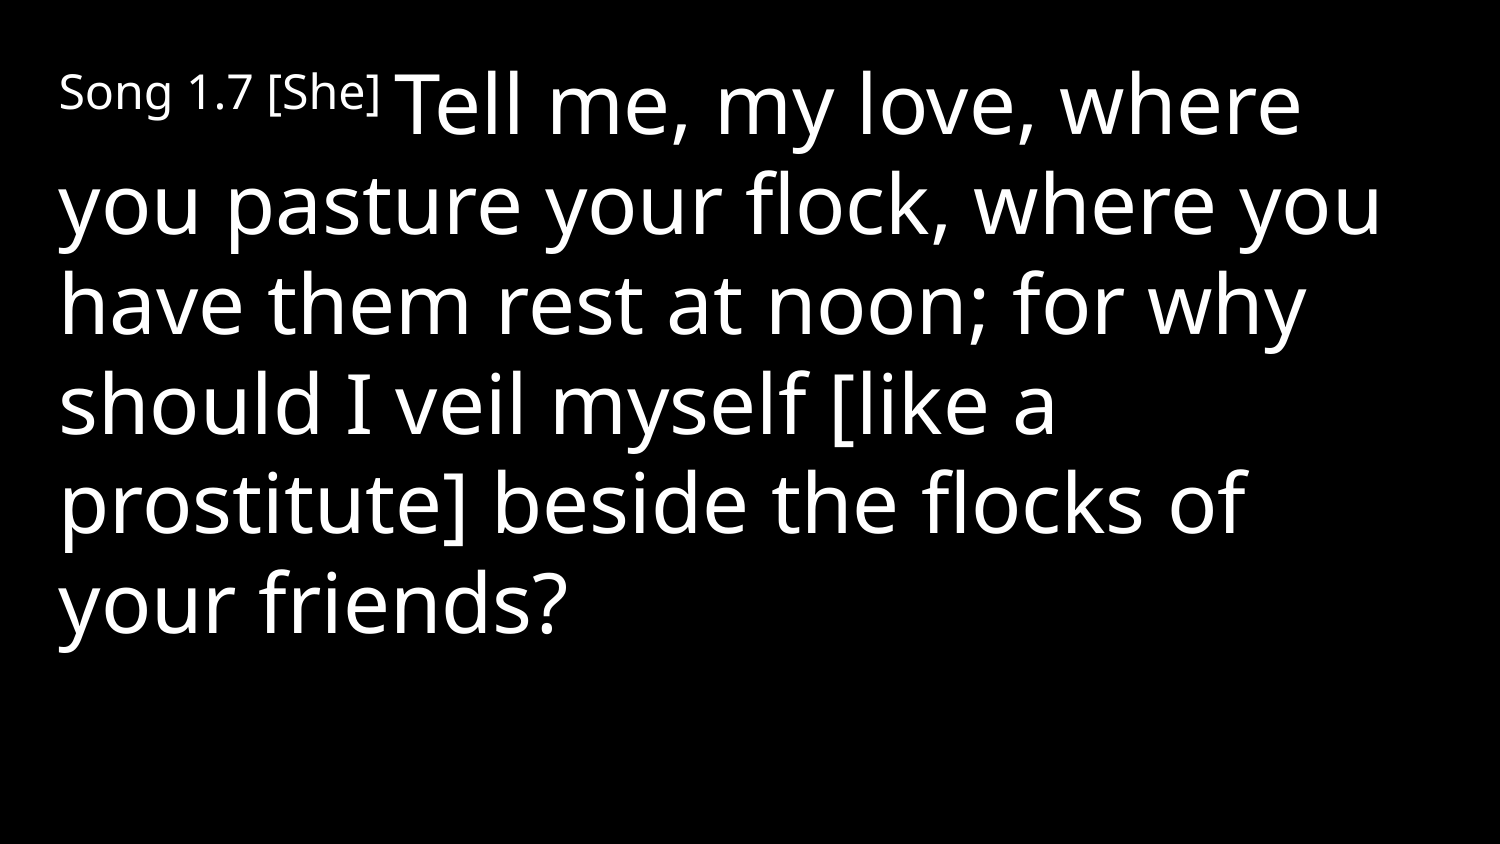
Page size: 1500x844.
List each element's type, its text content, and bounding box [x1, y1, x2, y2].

list Song 1.7 [She] Tell me, my love, where you pasture your flock, where you have them rest at noon; for why should I veil myself [like a prostitute] beside the flocks of your friends? [50, 46, 1425, 810]
